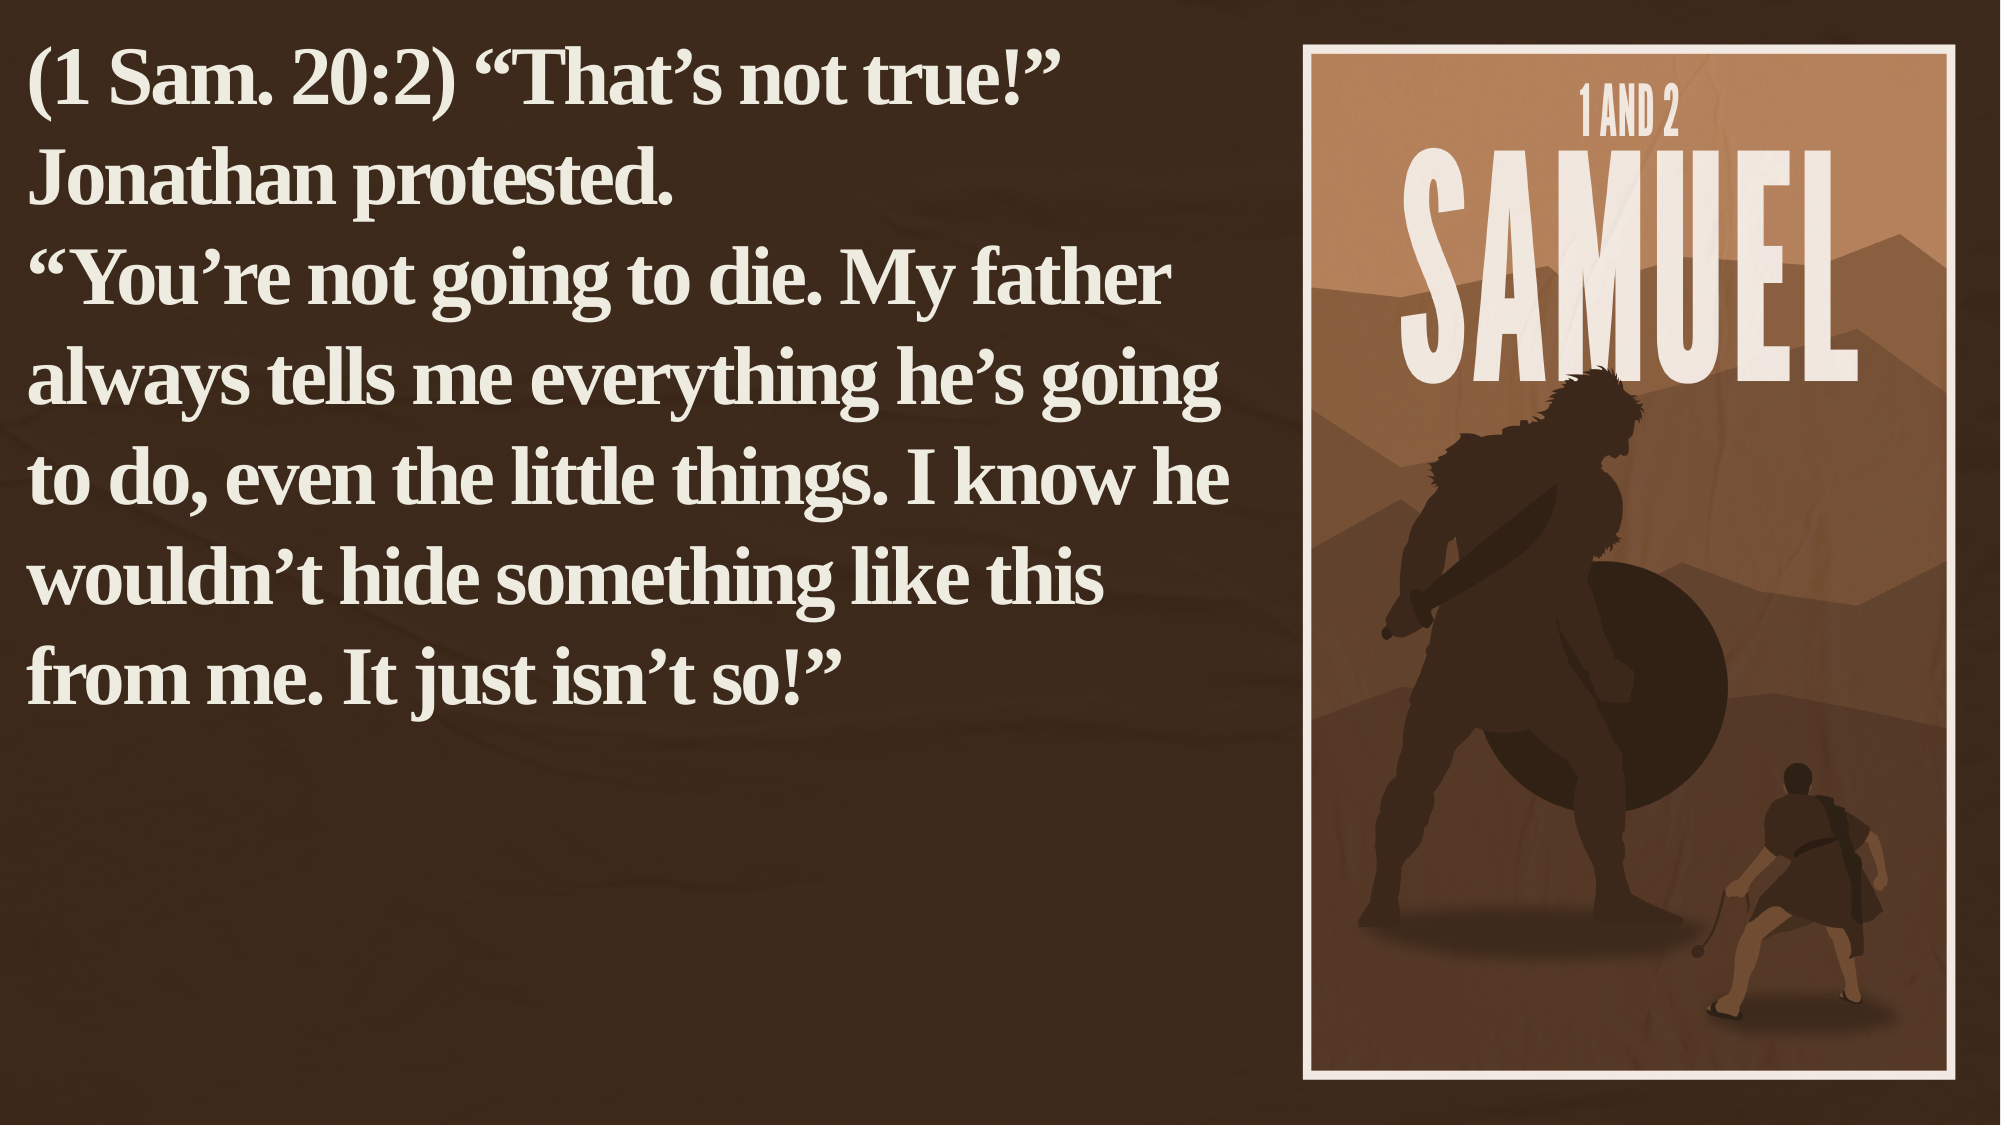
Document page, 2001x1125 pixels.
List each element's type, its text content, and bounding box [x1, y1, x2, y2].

picture [0, 0, 2001, 1125]
text_box (1 Sam. 20:2) “That’s not true!” Jonathan protested. “You’re not going to die. My father always tells me everything he’s going to do, even the little things. I know he wouldn’t hide something like this from me. It just isn’t so!” [11, 13, 1289, 729]
